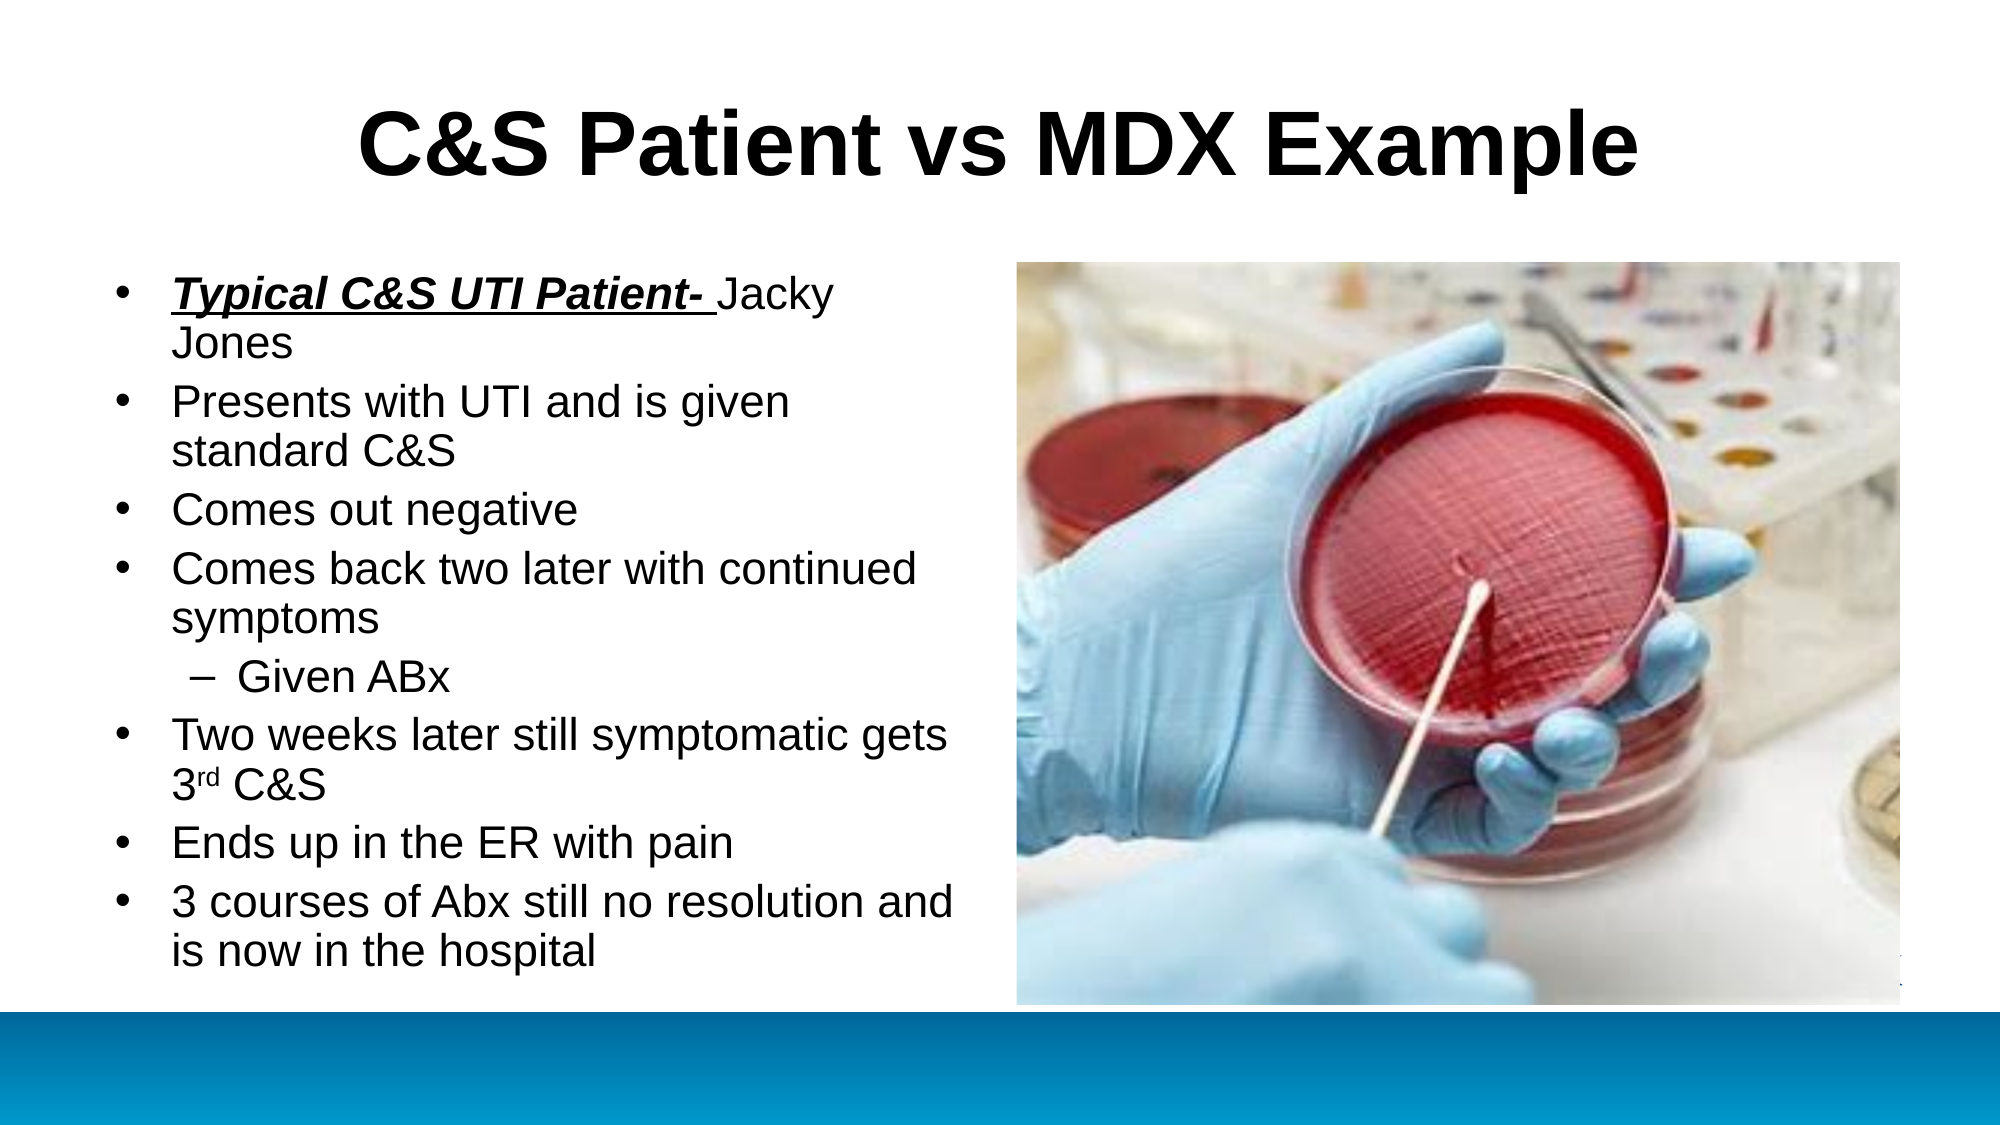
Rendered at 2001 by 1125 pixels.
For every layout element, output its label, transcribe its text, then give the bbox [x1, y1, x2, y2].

title C&S Patient vs MDX Example [99, 45, 1900, 233]
list Typical C&S UTI Patient- Jacky Jones Presents with UTI and is given standard C&S Comes out negative Comes back two later with continued symptoms Given ABx Two weeks later still symptomatic gets 3rd C&S Ends up in the ER with pain 3 courses of Abx still no resolution and is now in the hospital [99, 262, 984, 1005]
picture [1016, 262, 1917, 1011]
